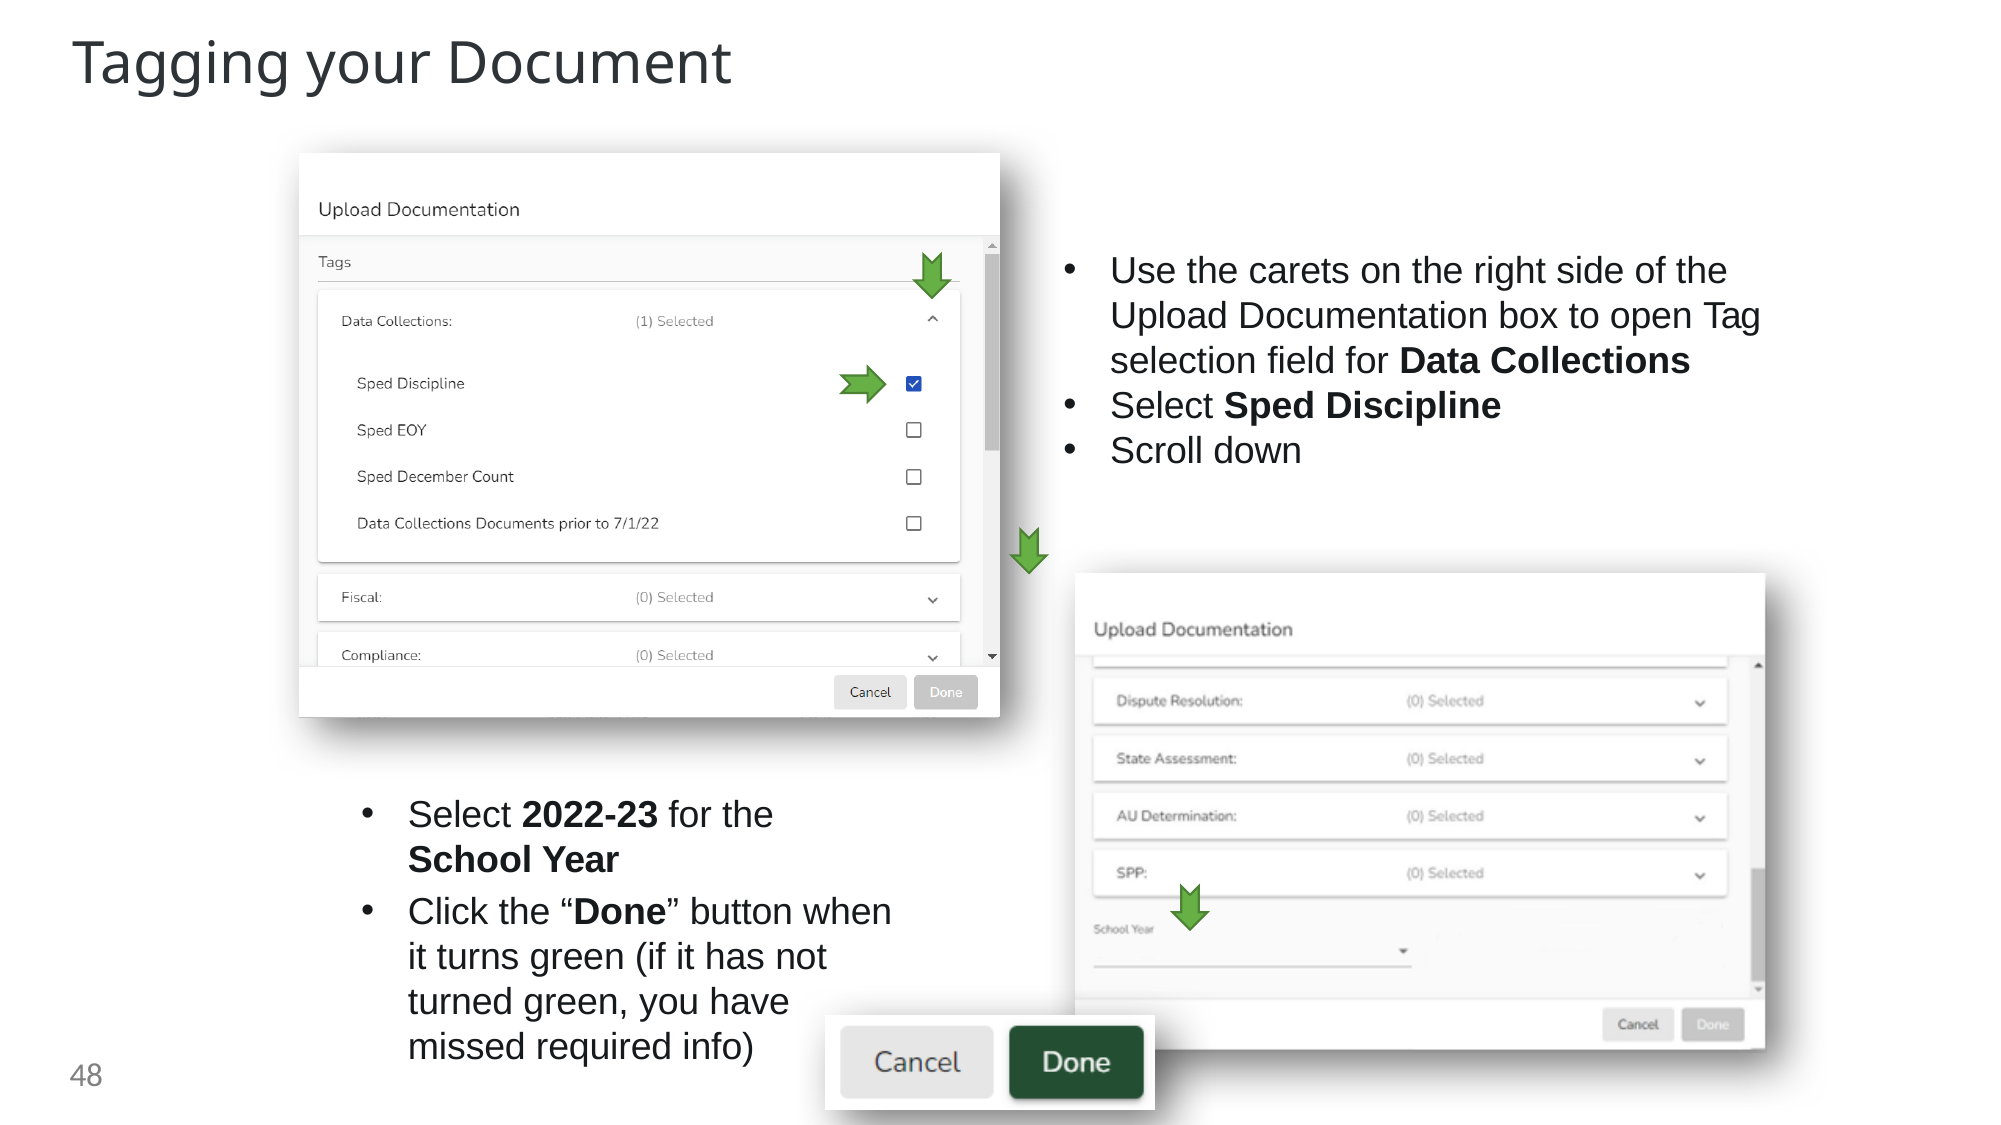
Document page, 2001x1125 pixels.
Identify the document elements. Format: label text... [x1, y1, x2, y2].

picture [825, 572, 1767, 1110]
text_box Select 2022-23 for the School Year Click the “Done” button when it turns green (if it has not turned green, you have missed required info) [344, 782, 932, 1074]
text_box Use the carets on the right side of the Upload Documentation box to open Tag selection field for Data Collections Select Sped Discipline Scroll down [1047, 187, 1796, 530]
title Tagging your Document [72, 33, 1396, 182]
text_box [299, 153, 1047, 718]
slide_number 48 [54, 1042, 505, 1103]
